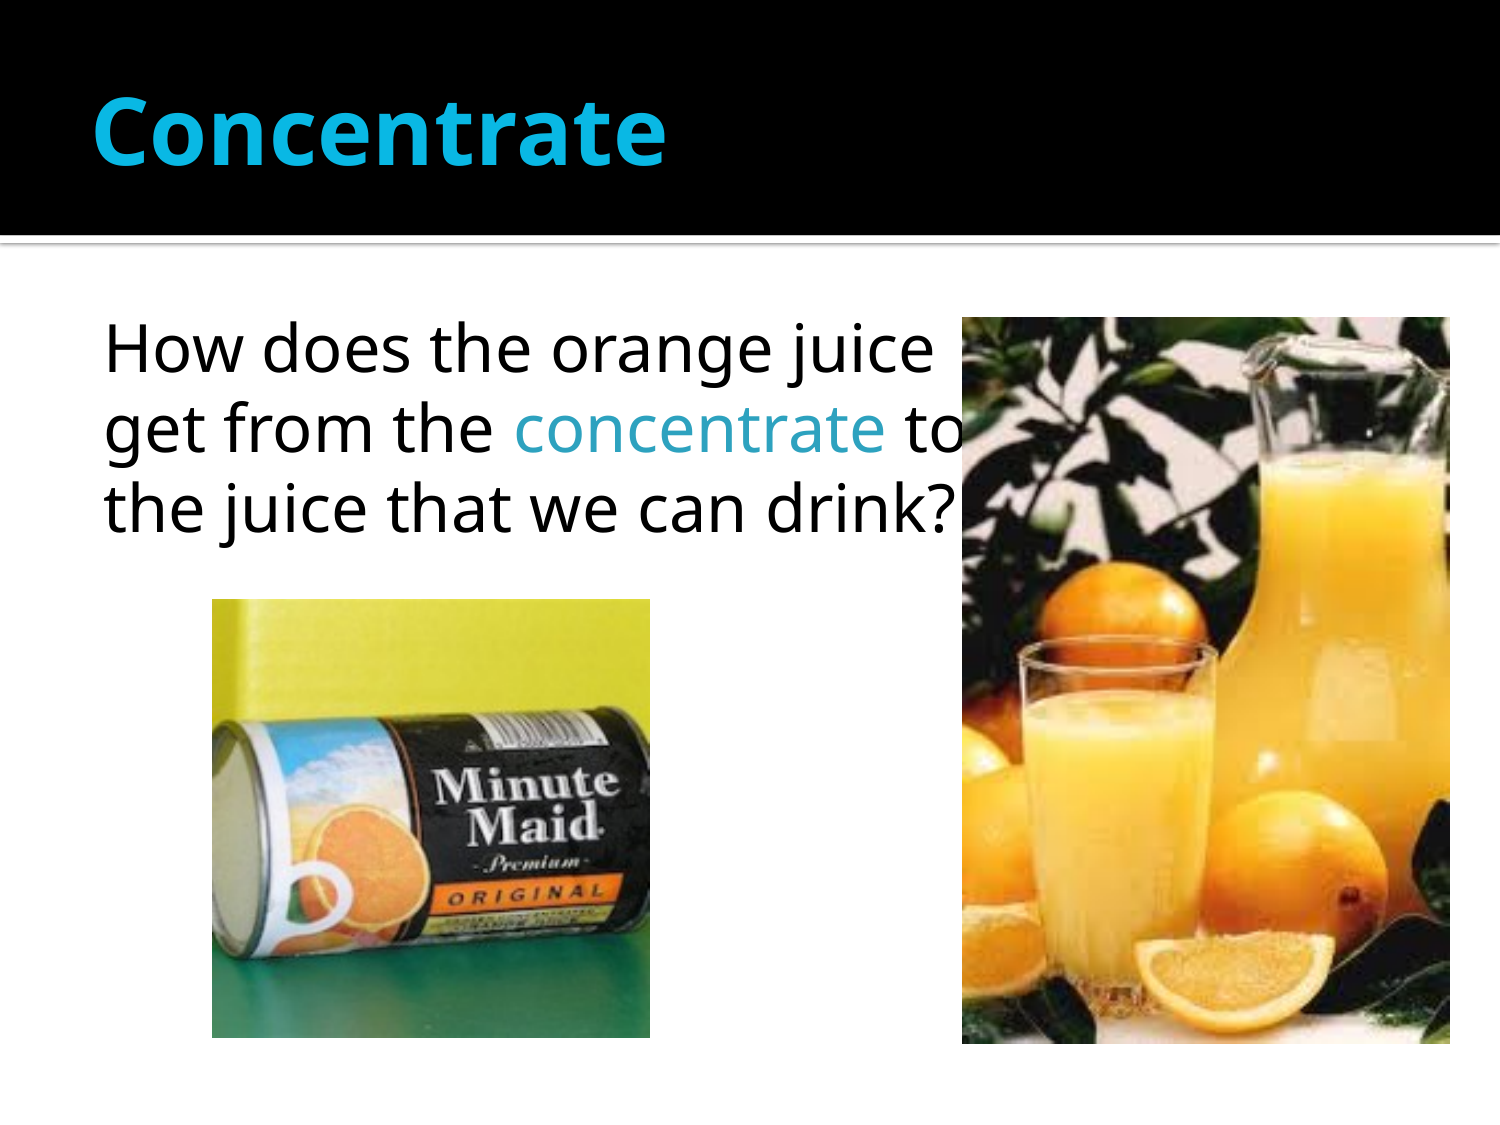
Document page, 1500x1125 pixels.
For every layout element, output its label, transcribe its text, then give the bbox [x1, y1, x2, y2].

title Concentrate [75, 25, 1425, 231]
picture [212, 599, 650, 1038]
picture [962, 317, 1450, 1044]
list How does the orange juice get from the concentrate to the juice that we can drink? [74, 290, 1013, 1051]
